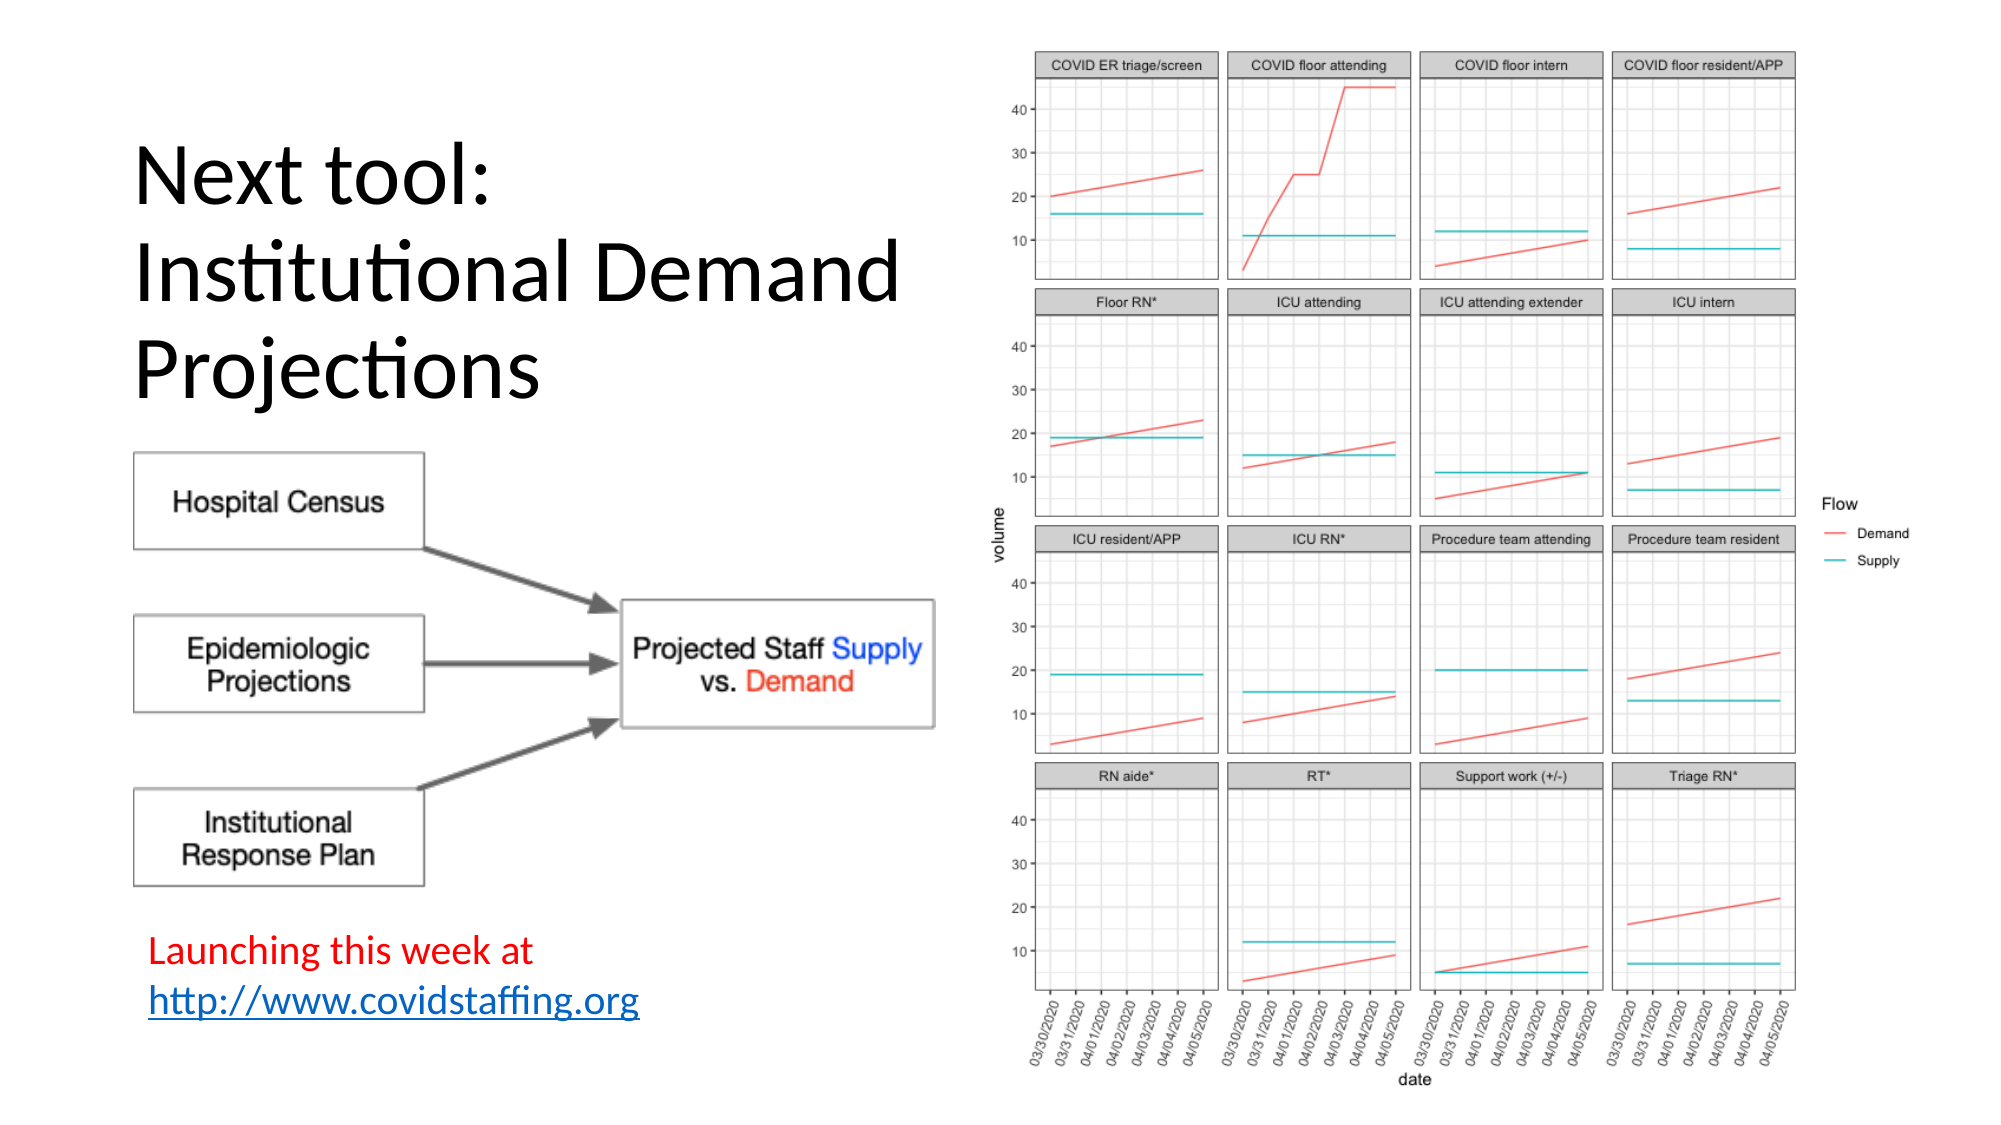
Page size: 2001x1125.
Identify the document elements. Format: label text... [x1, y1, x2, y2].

picture [132, 451, 936, 889]
title Next tool: Institutional Demand Projections [118, 117, 921, 815]
picture [983, 42, 1927, 1097]
text_box Launching this week at http://www.covidstaffing.org [133, 908, 793, 1063]
